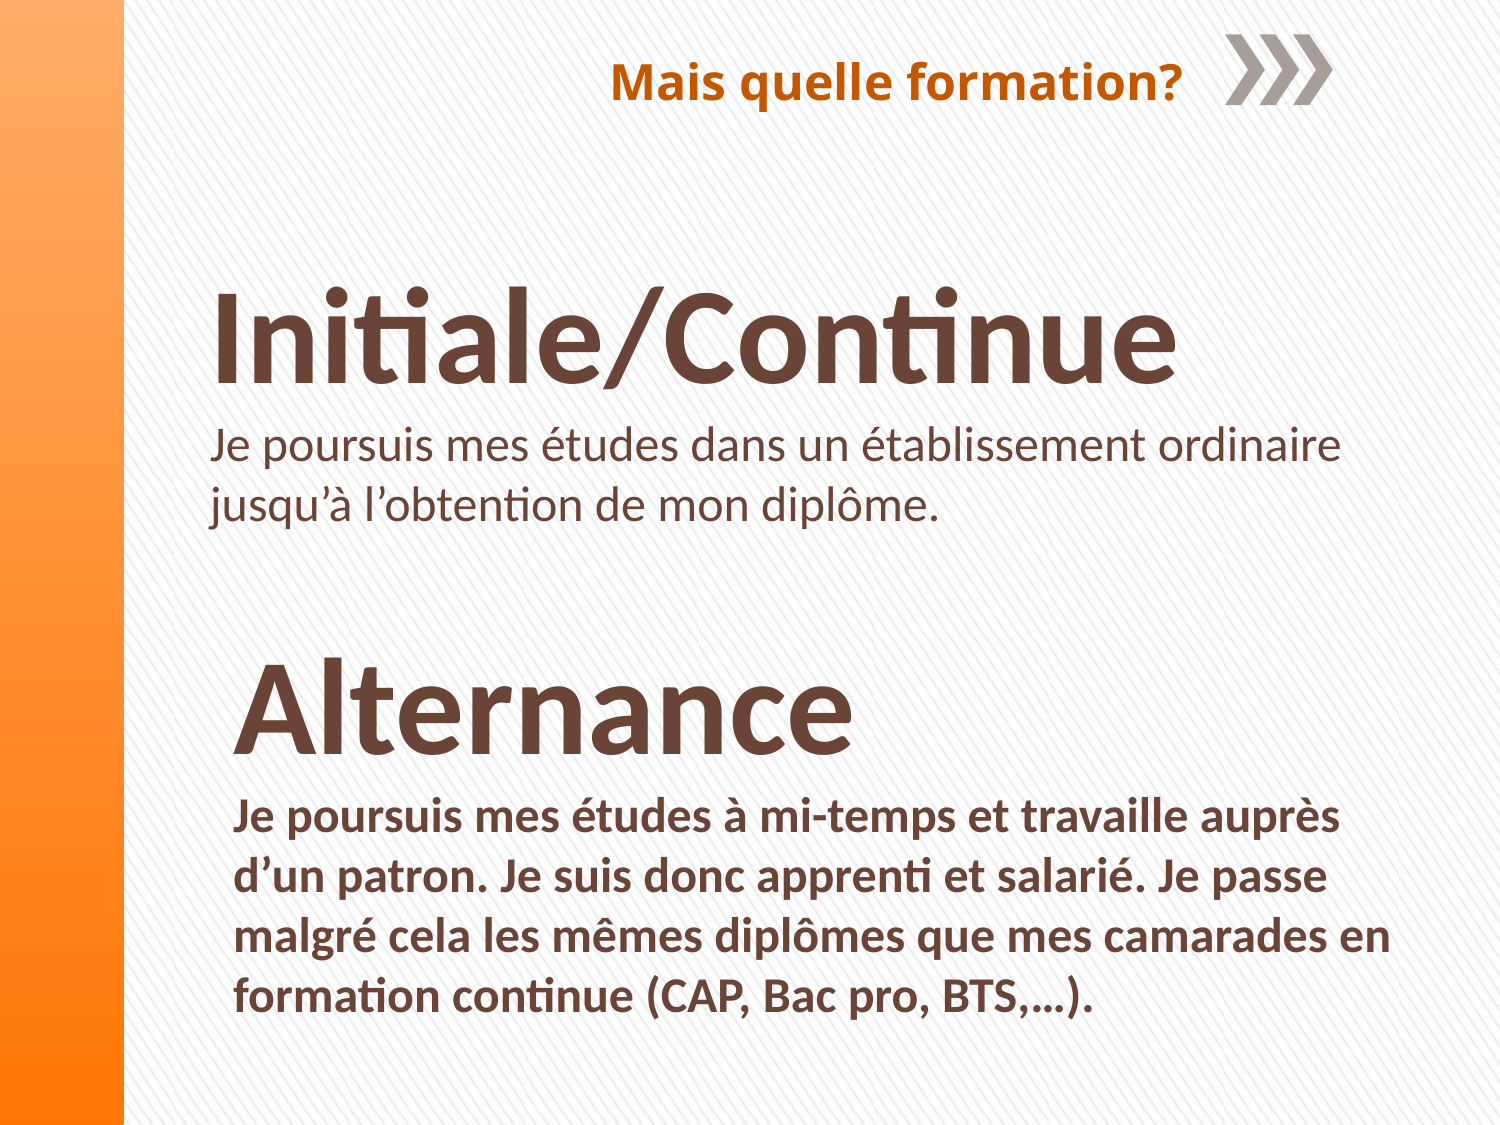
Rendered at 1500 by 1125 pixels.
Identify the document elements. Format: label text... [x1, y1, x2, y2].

title Initiale/Continue Je poursuis mes études dans un établissement ordinaire jusqu’à l’obtention de mon diplôme. [194, 278, 1382, 539]
subtitle Mais quelle formation? [183, 42, 1199, 149]
text_box Alternance Je poursuis mes études à mi-temps et travaille auprès d’un patron. Je suis donc apprenti et salarié. Je passe malgré cela les mêmes diplômes que mes camarades en formation continue (CAP, Bac pro, BTS,…). [218, 609, 1412, 1030]
